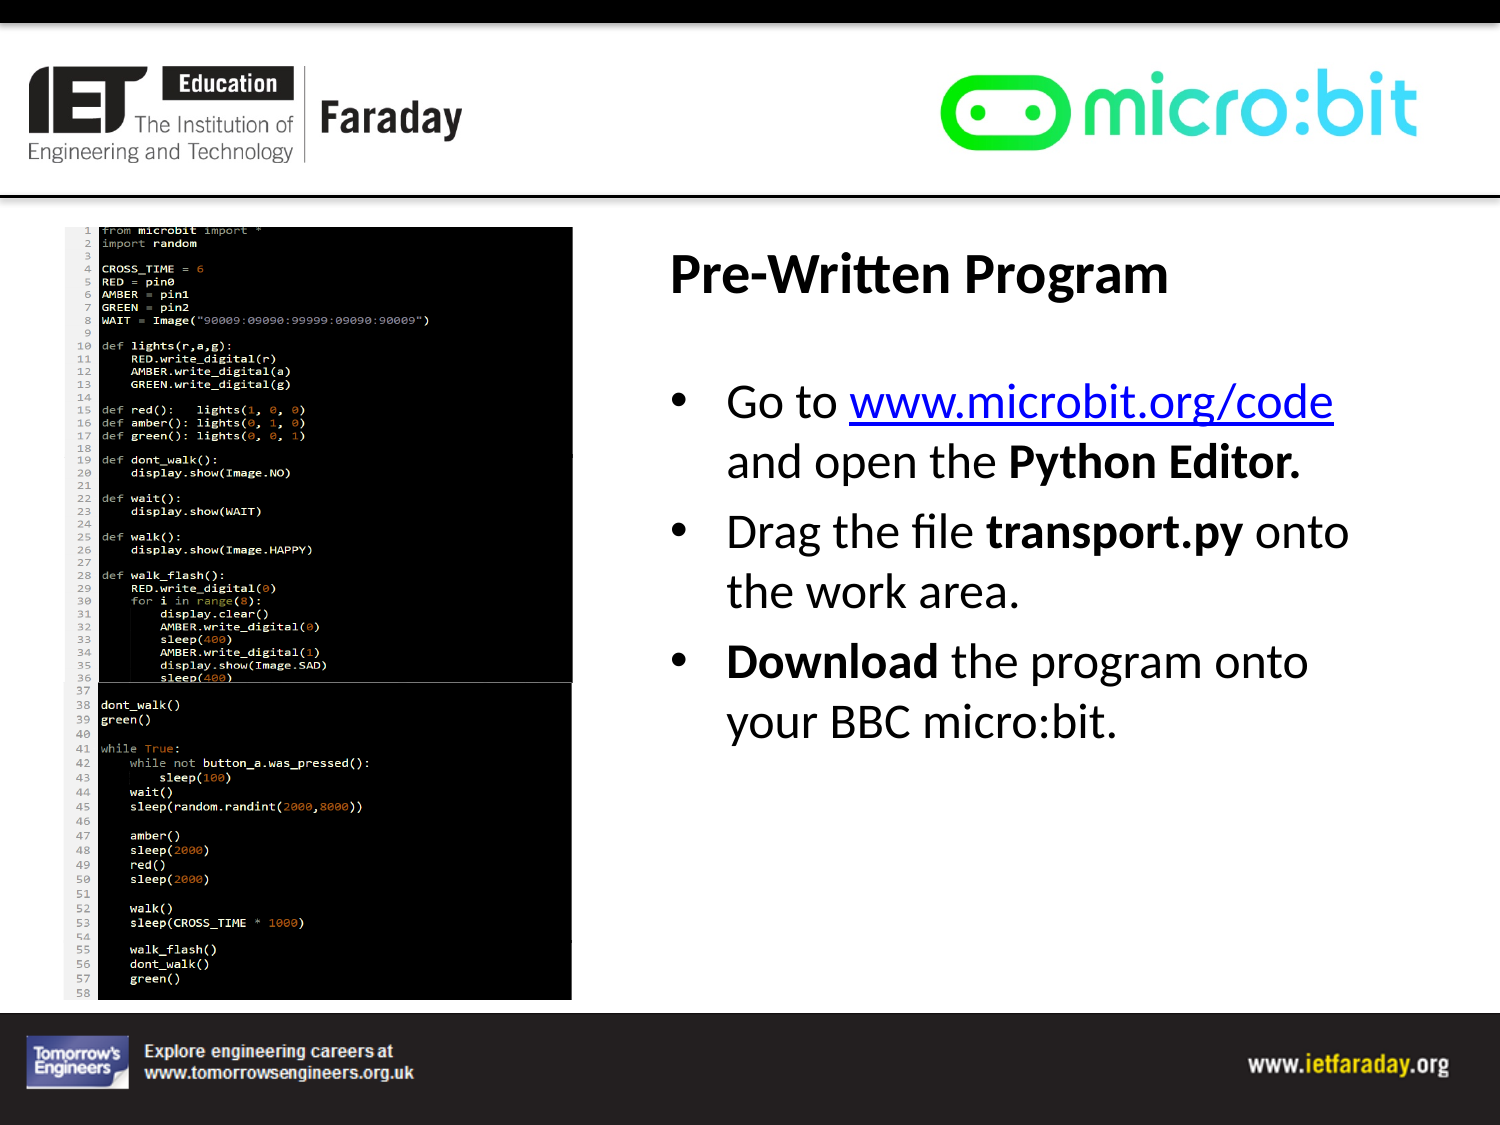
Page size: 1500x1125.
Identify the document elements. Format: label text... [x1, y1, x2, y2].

picture [29, 66, 462, 163]
text_box Go to www.microbit.org/code and open the Python Editor. Drag the file transport.py onto the work area. Download the program onto your BBC micro:bit. [655, 361, 1400, 870]
picture [921, 62, 1424, 160]
picture [0, 1013, 1500, 1125]
text_box Pre-Written Program [655, 227, 1211, 334]
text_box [63, 227, 574, 1000]
